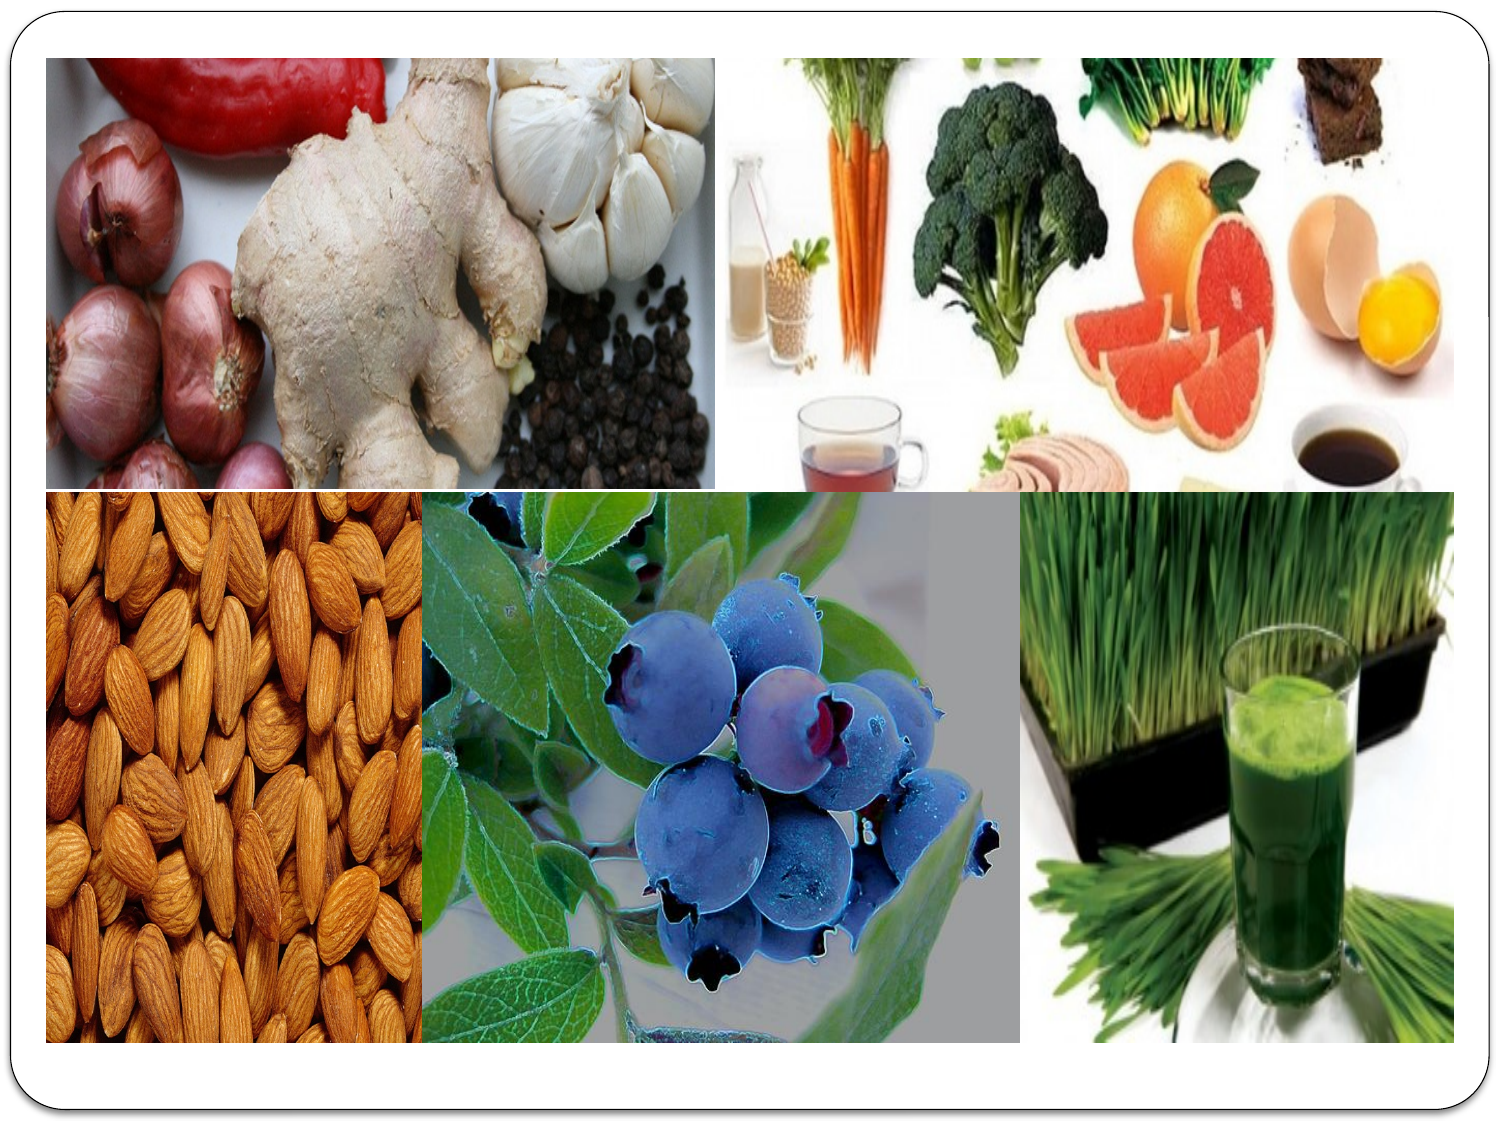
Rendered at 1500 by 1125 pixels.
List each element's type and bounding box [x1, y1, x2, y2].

picture [46, 58, 1454, 1044]
